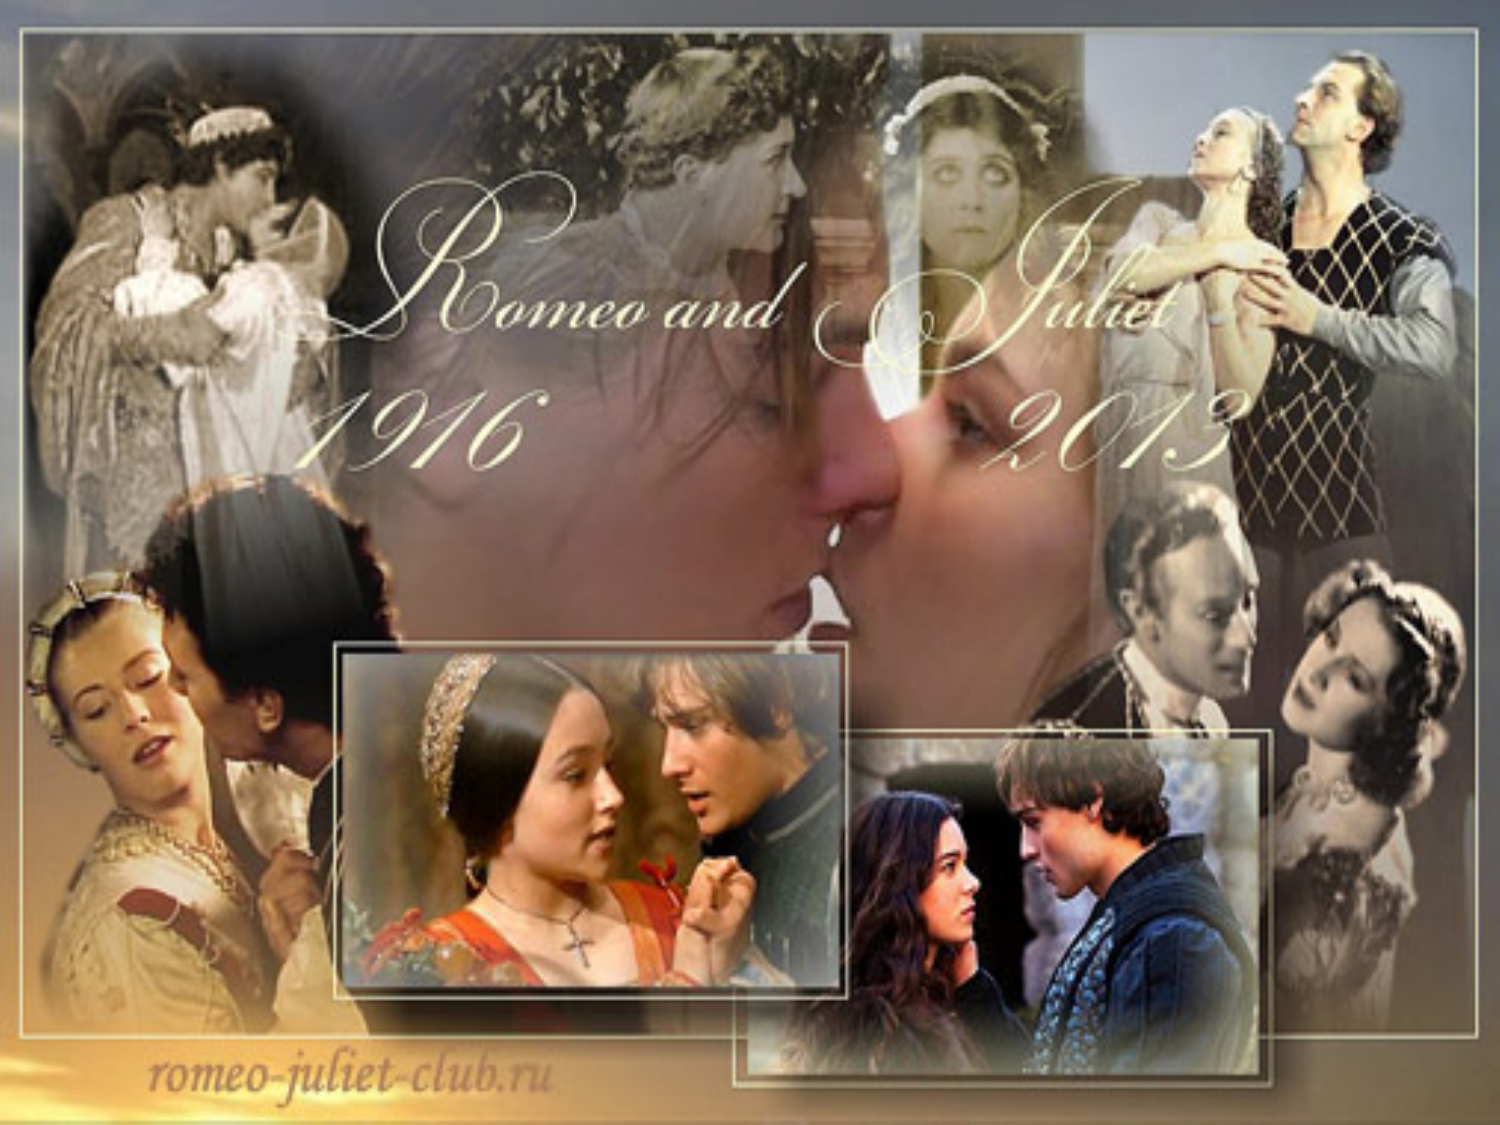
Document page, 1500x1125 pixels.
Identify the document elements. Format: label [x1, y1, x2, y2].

list [0, 0, 1500, 1125]
